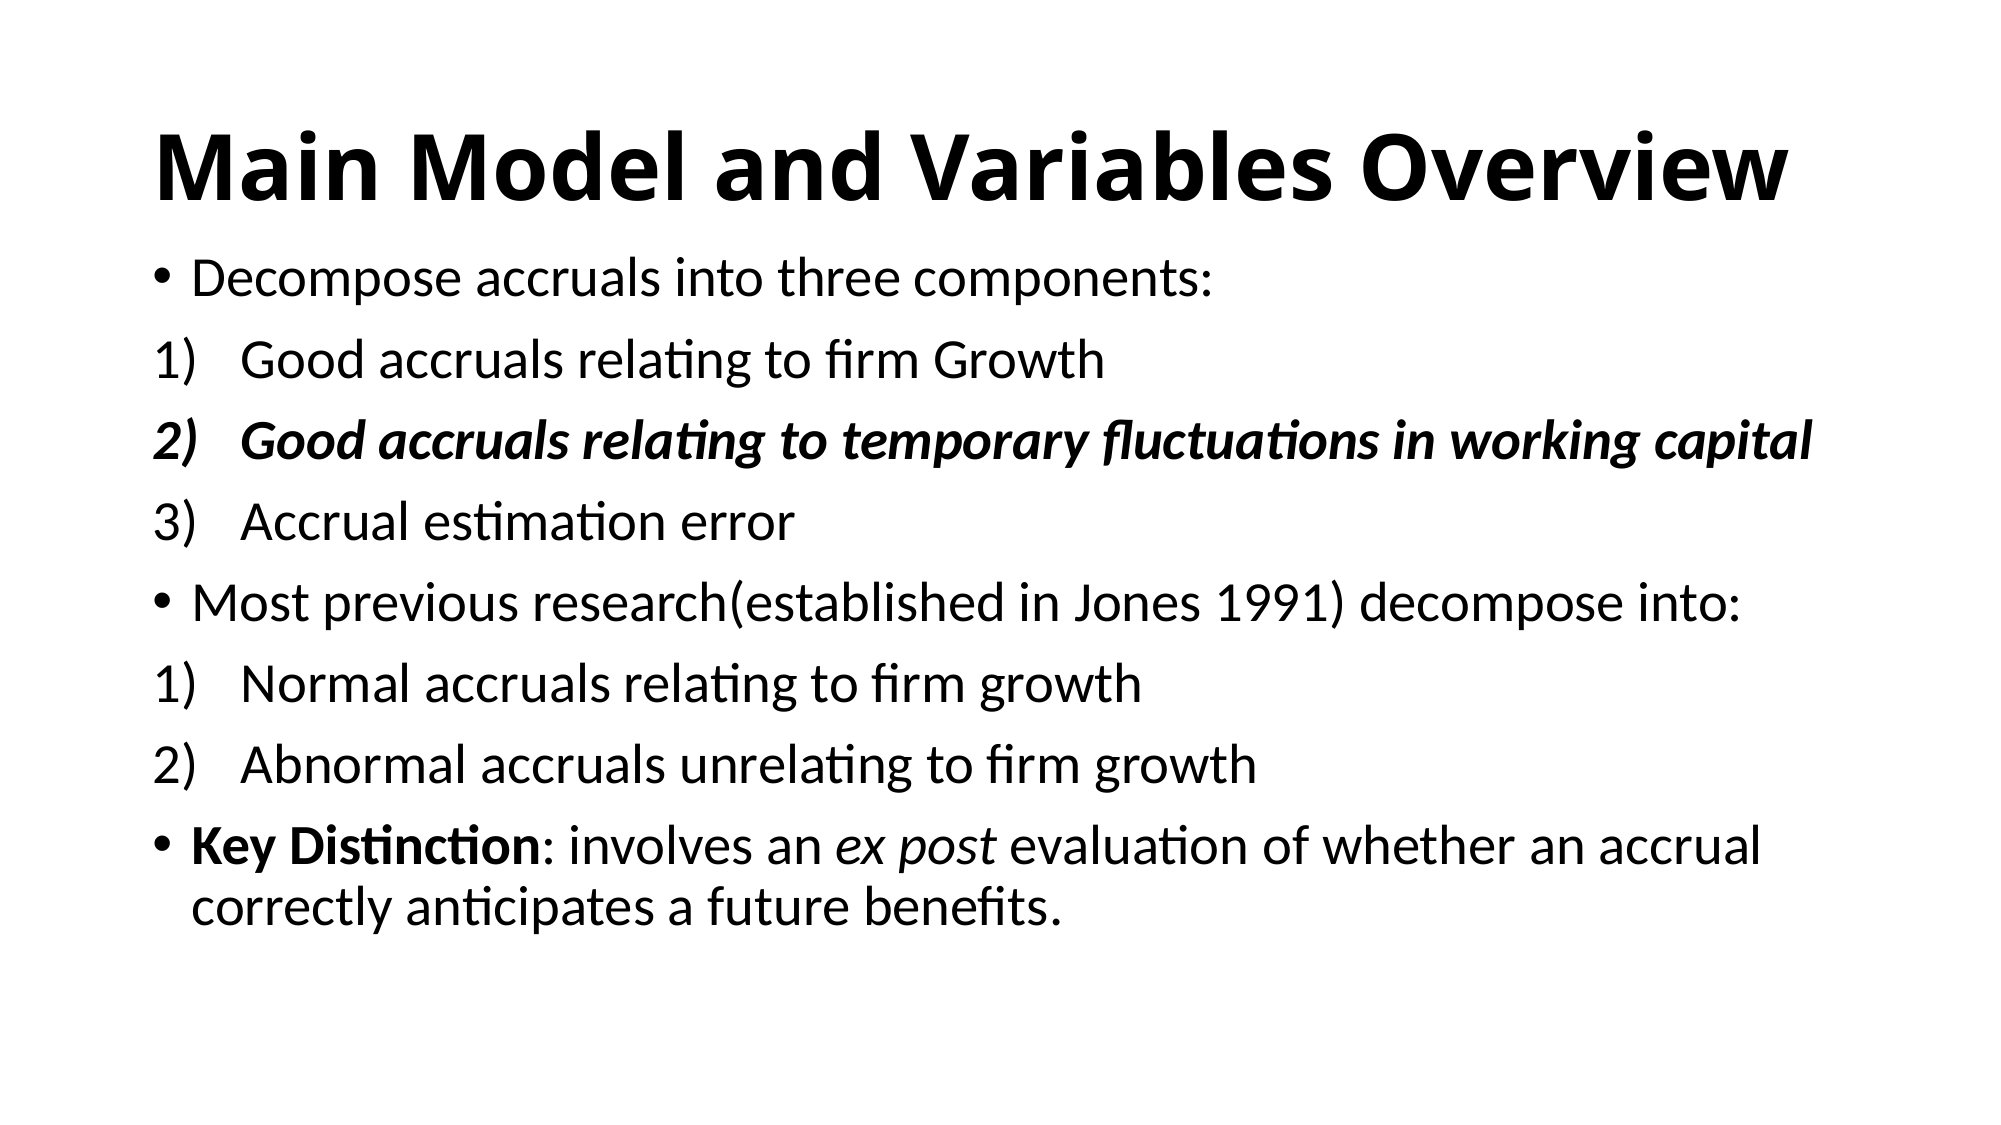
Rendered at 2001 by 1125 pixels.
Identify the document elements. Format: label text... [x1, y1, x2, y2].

title Main Model and Variables Overview [137, 62, 1863, 240]
list Decompose accruals into three components: Good accruals relating to firm Growth Good accruals relating to temporary fluctuations in working capital Accrual estimation error Most previous research(established in Jones 1991) decompose into: Normal accruals relating to firm growth Abnormal accruals unrelating to firm growth Key Distinction: involves an ex post evaluation of whether an accrual correctly anticipates a future benefits. [137, 240, 1863, 955]
